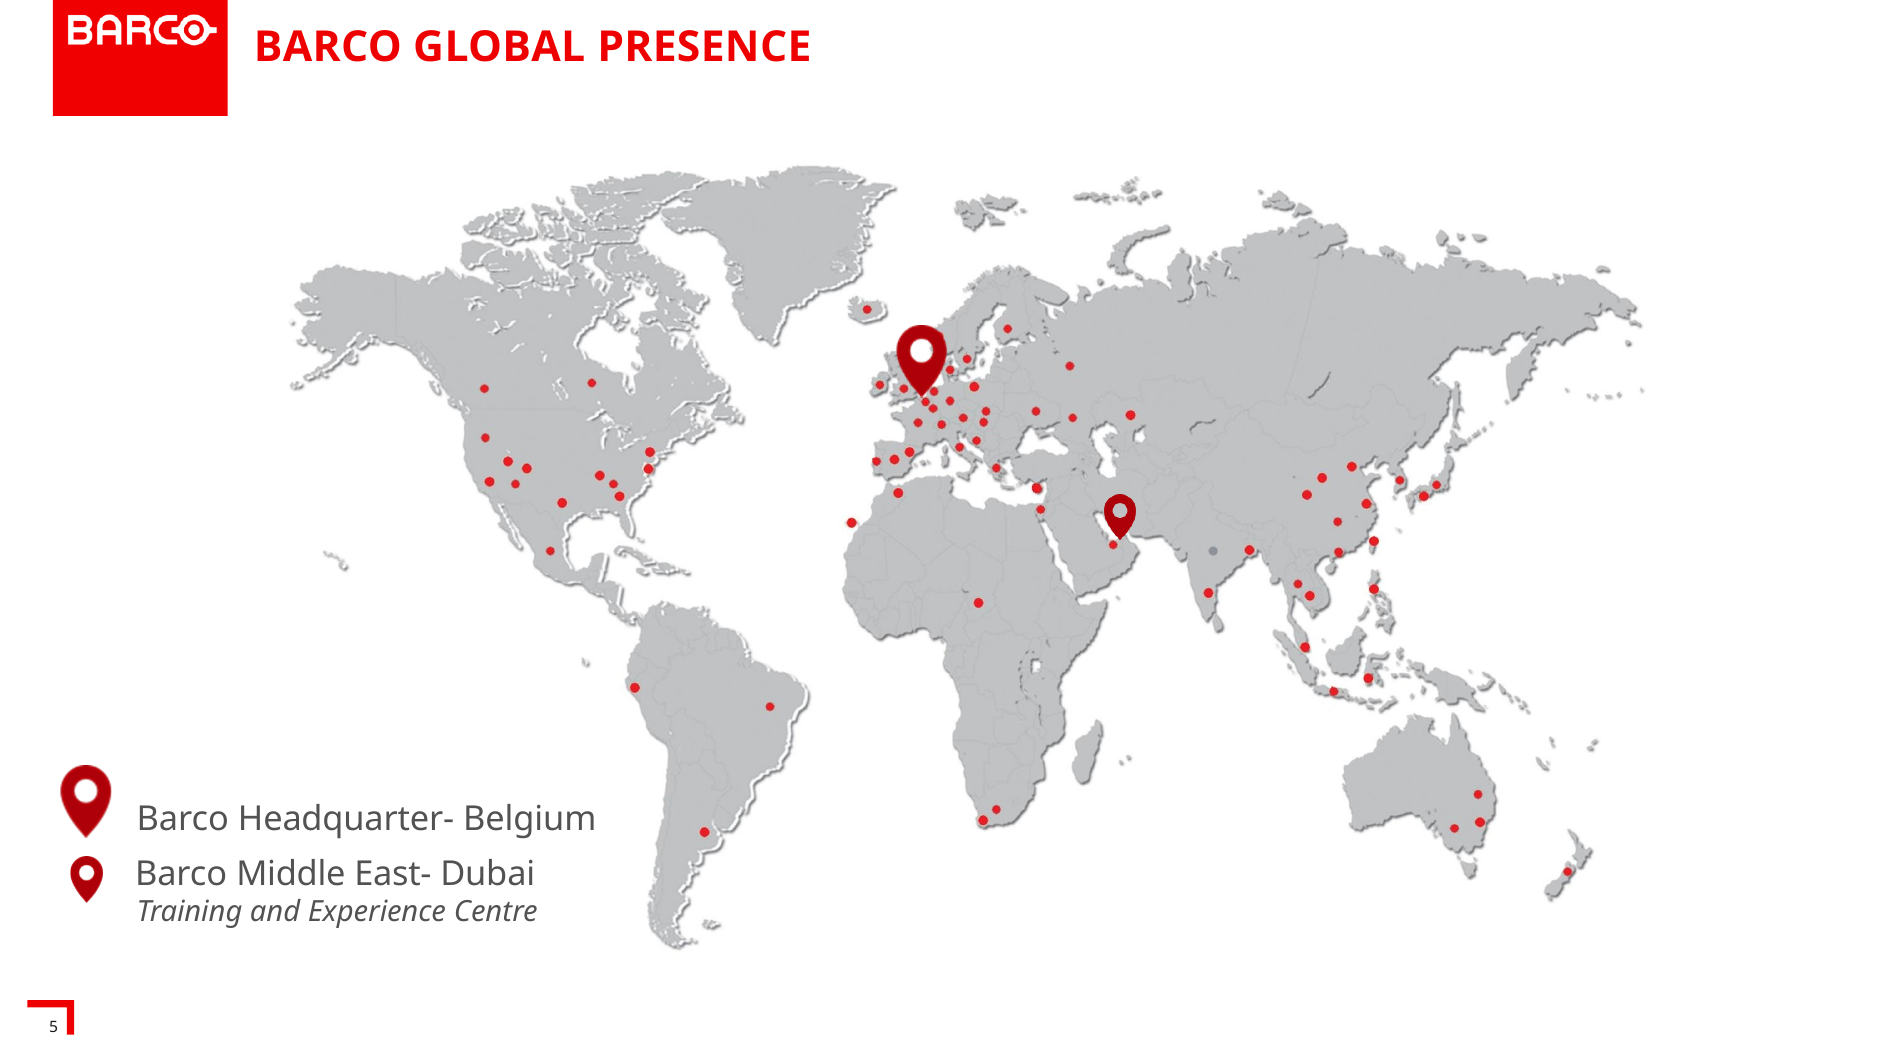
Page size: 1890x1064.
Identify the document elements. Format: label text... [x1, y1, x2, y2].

text_box [52, 0, 228, 116]
text_box [70, 856, 104, 903]
slide_number 5 [42, 1014, 66, 1064]
text_box [59, 765, 112, 838]
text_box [286, 160, 1647, 956]
text_box Barco Headquarter- Belgium Barco Middle East- Dubai Training and Experience Centre [132, 780, 281, 927]
title BARCO GLOBAL PRESENCE [251, 16, 901, 197]
